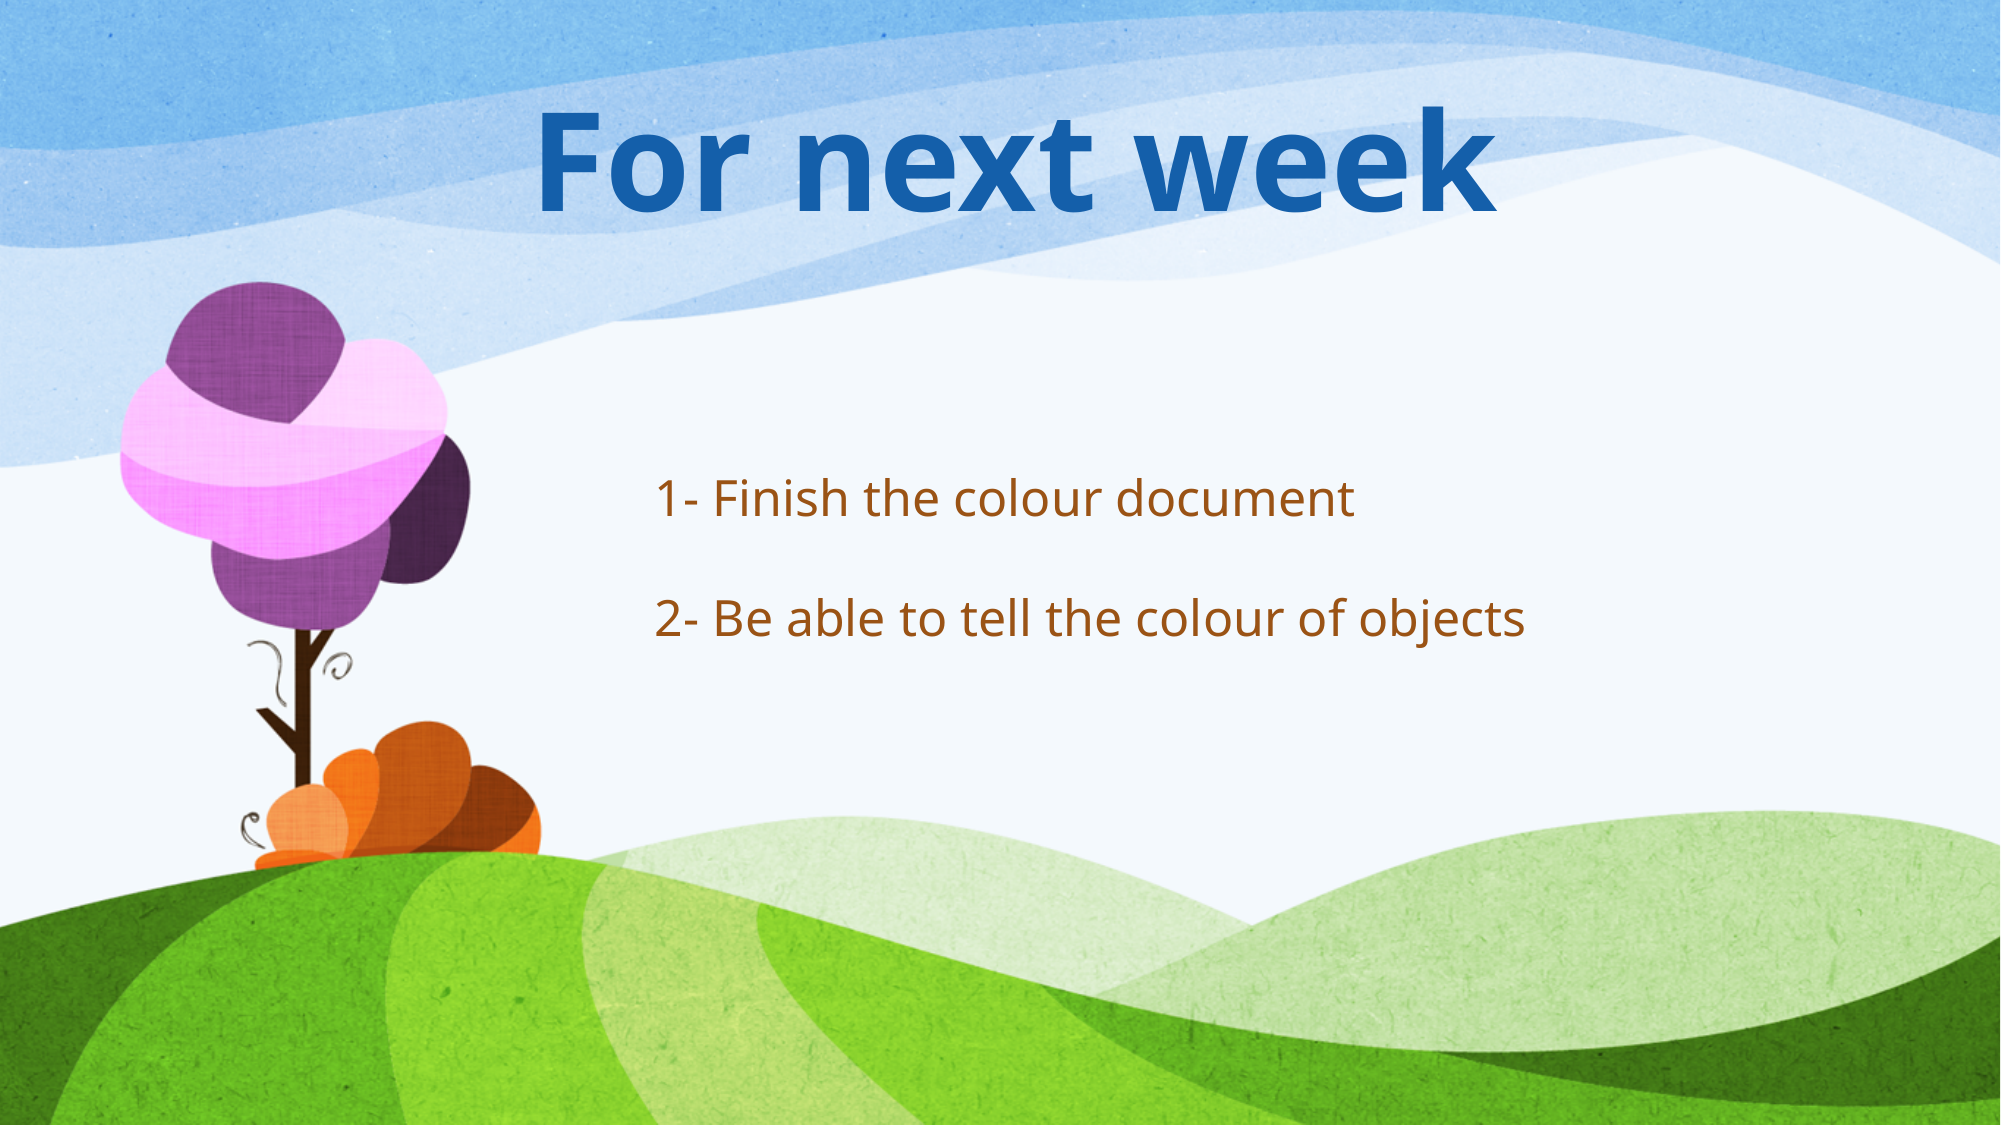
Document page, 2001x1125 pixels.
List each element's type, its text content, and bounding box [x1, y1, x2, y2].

text_box 1- Finish the colour document 2- Be able to tell the colour of objects [640, 398, 1804, 654]
text_box For next week [515, 66, 1514, 246]
picture [0, 0, 2001, 1125]
